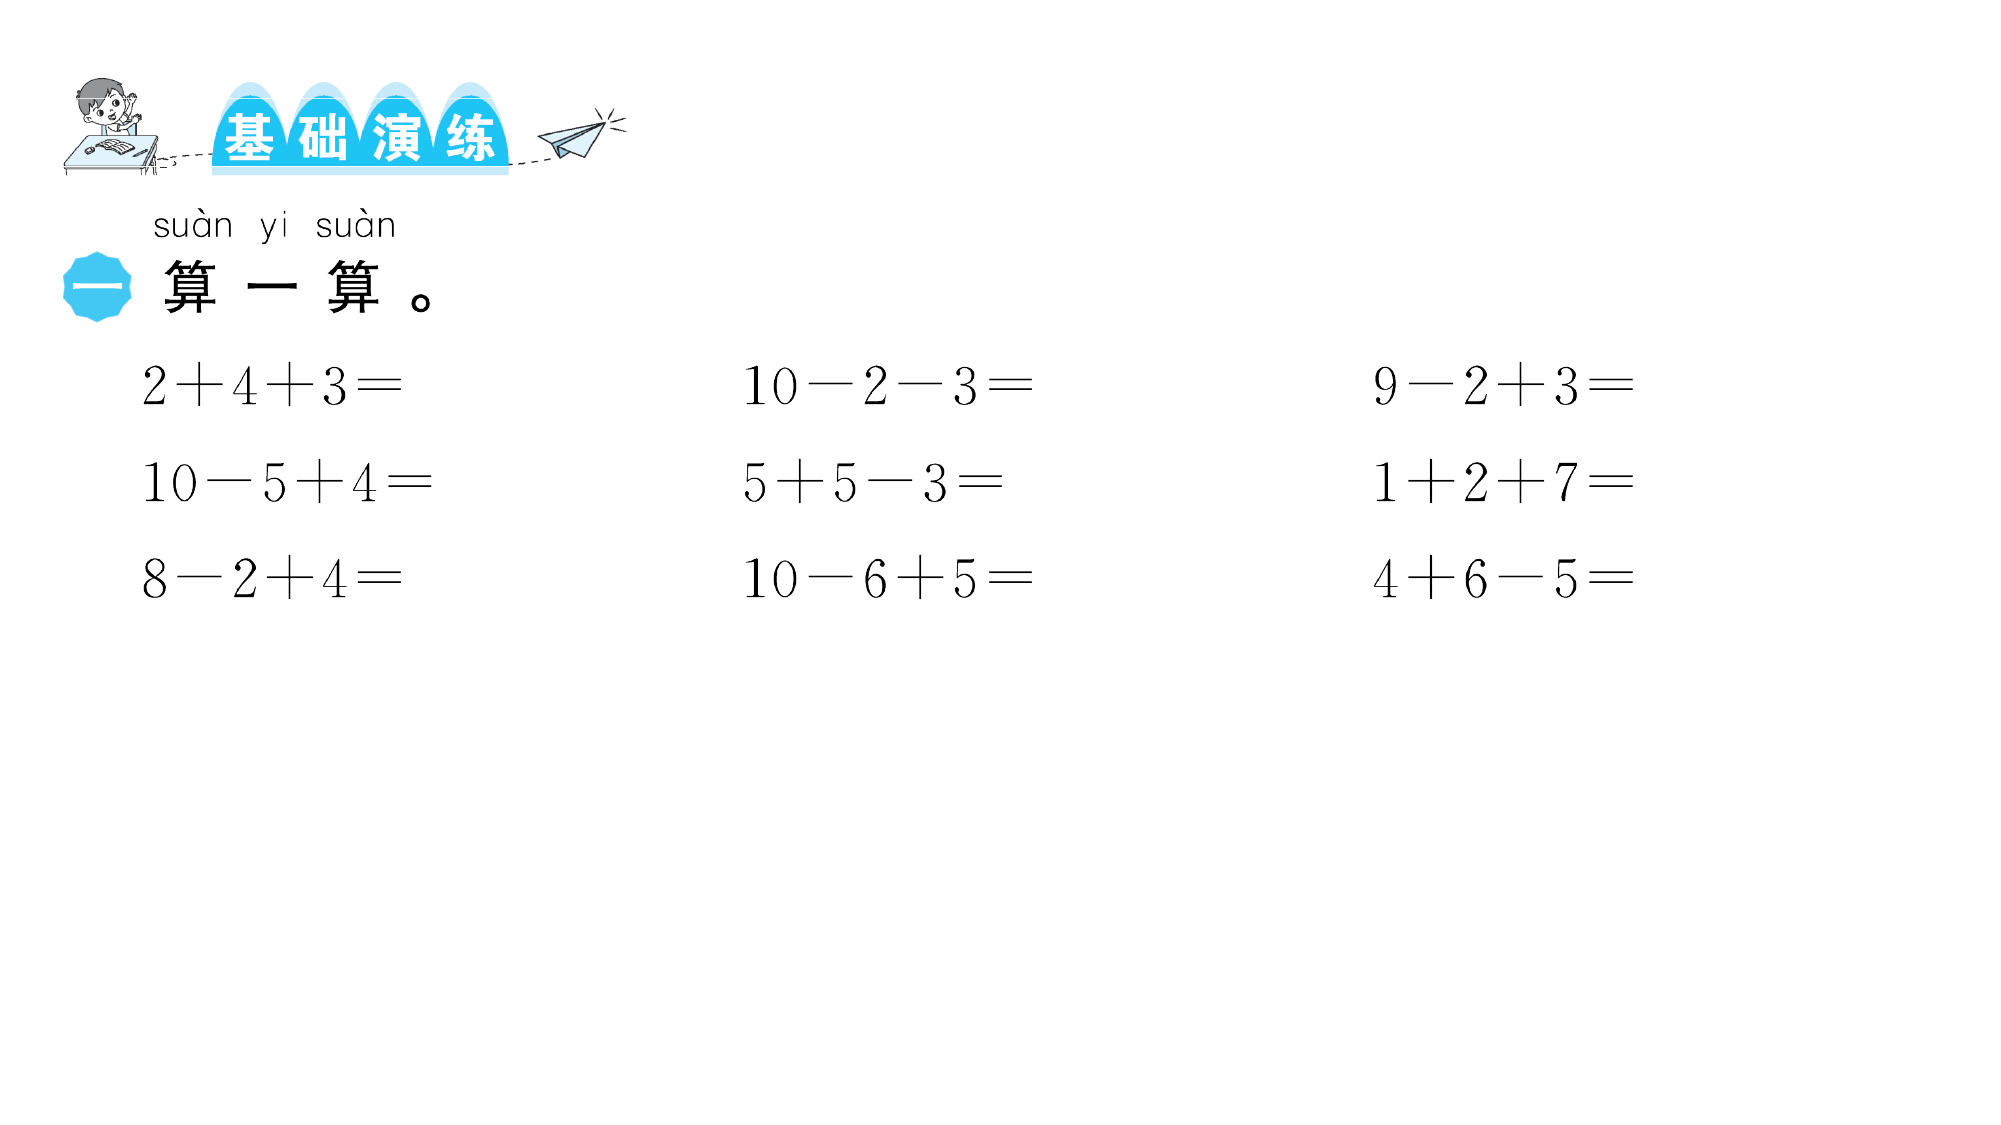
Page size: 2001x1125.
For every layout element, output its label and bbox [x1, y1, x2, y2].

picture [58, 58, 1949, 621]
